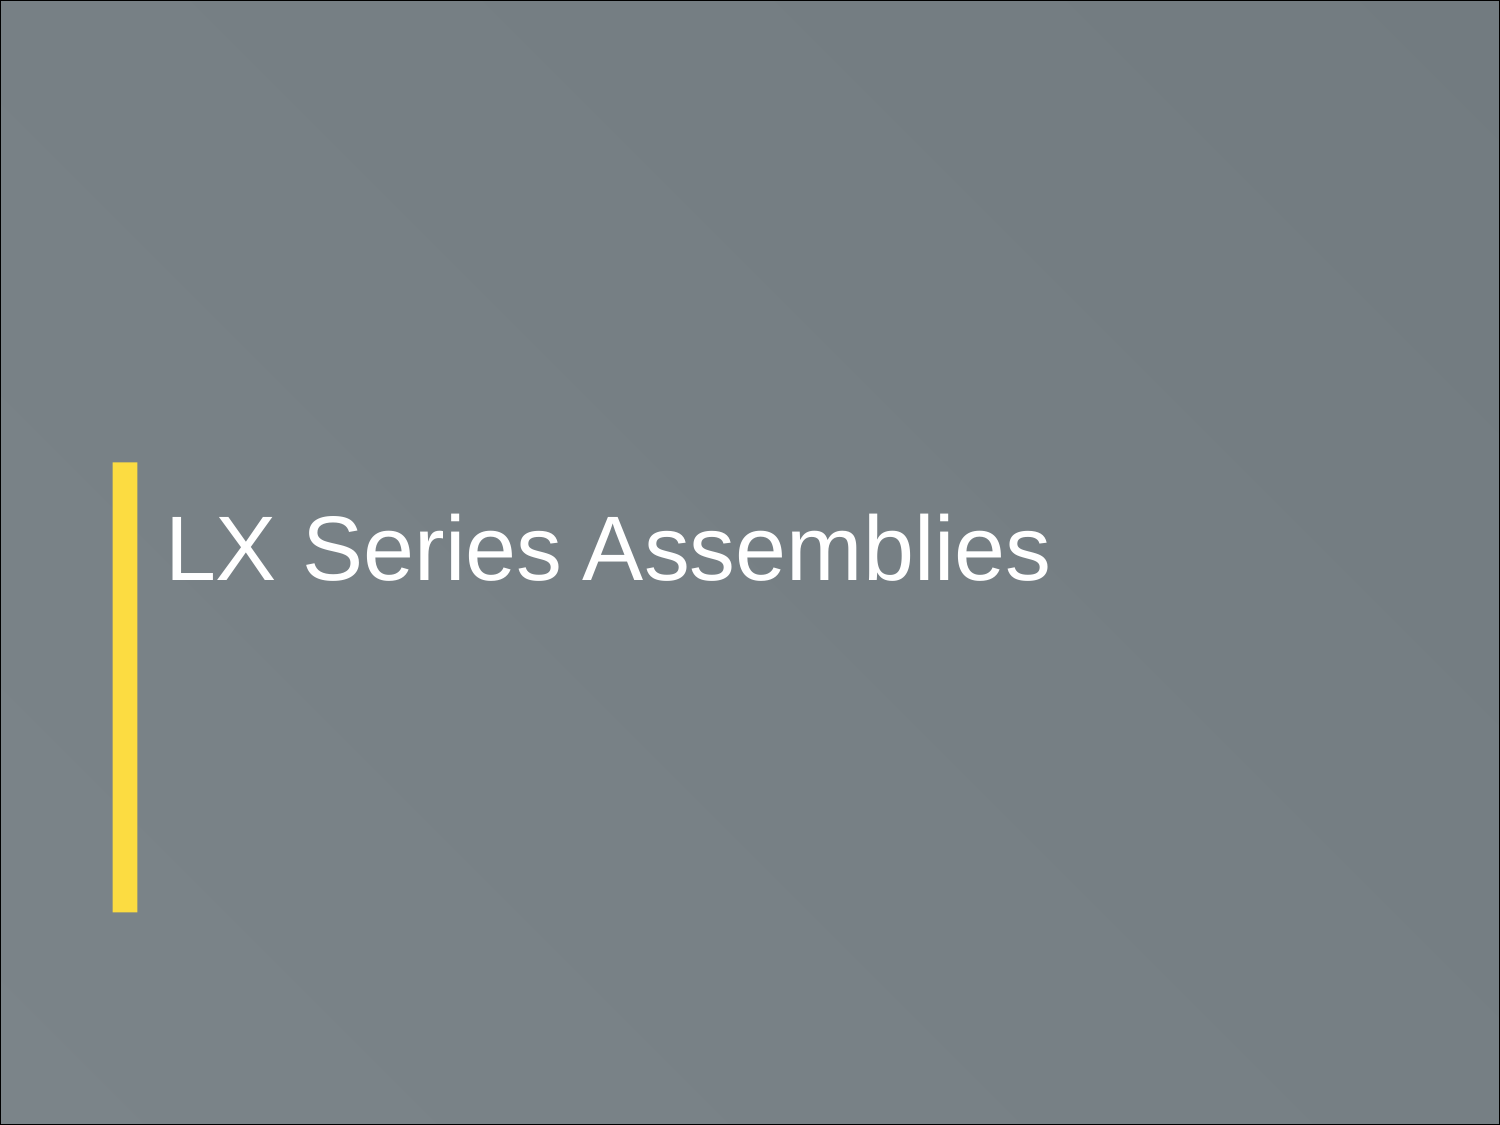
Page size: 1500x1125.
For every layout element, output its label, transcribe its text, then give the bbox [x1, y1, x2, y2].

title LX Series Assemblies [148, 460, 1427, 627]
